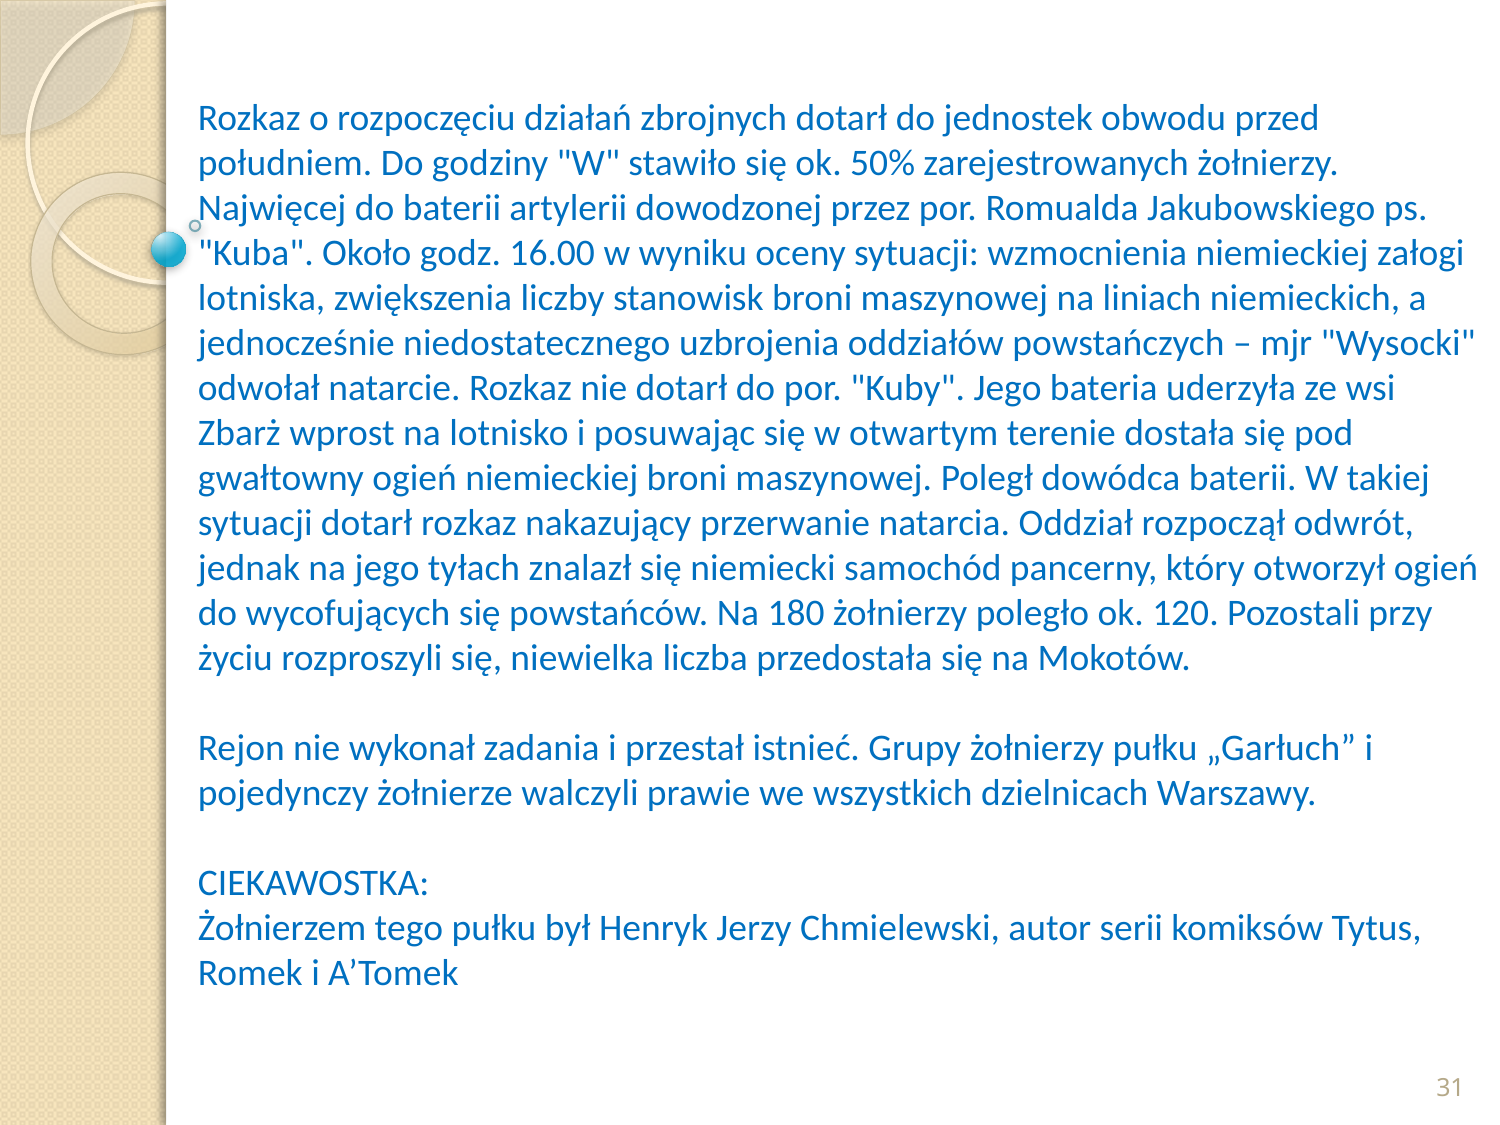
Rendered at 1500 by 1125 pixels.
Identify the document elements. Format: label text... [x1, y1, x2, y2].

text_box Rozkaz o rozpoczęciu działań zbrojnych dotarł do jednostek obwodu przed południem. Do godziny "W" stawiło się ok. 50% zarejestrowanych żołnierzy. Najwięcej do baterii artylerii dowodzonej przez por. Romualda Jakubowskiego ps. "Kuba". Około godz. 16.00 w wyniku oceny sytuacji: wzmocnienia niemieckiej załogi lotniska, zwiększenia liczby stanowisk broni maszynowej na liniach niemieckich, a jednocześnie niedostatecznego uzbrojenia oddziałów powstańczych – mjr "Wysocki" odwołał natarcie. Rozkaz nie dotarł do por. "Kuby". Jego bateria uderzyła ze wsi Zbarż wprost na lotnisko i posuwając się w otwartym terenie dostała się pod gwałtowny ogień niemieckiej broni maszynowej. Poległ dowódca baterii. W takiej sytuacji dotarł rozkaz nakazujący przerwanie natarcia. Oddział rozpoczął odwrót, jednak na jego tyłach znalazł się niemiecki samochód pancerny, który otworzył ogień do wycofujących się powstańców. Na 180 żołnierzy poległo ok. 120. Pozostali przy życiu rozproszyli się, niewielka liczba przedostała się na Mokotów. Rejon nie wykonał zadania i przestał istnieć. Grupy żołnierzy pułku „Garłuch” i pojedynczy żołnierze walczyli prawie we wszystkich dzielnicach Warszawy. CIEKAWOSTKA: Żołnierzem tego pułku był Henryk Jerzy Chmielewski, autor serii komiksów Tytus, Romek i A’Tomek [183, 35, 1500, 1101]
slide_number 31 [1413, 1034, 1488, 1113]
